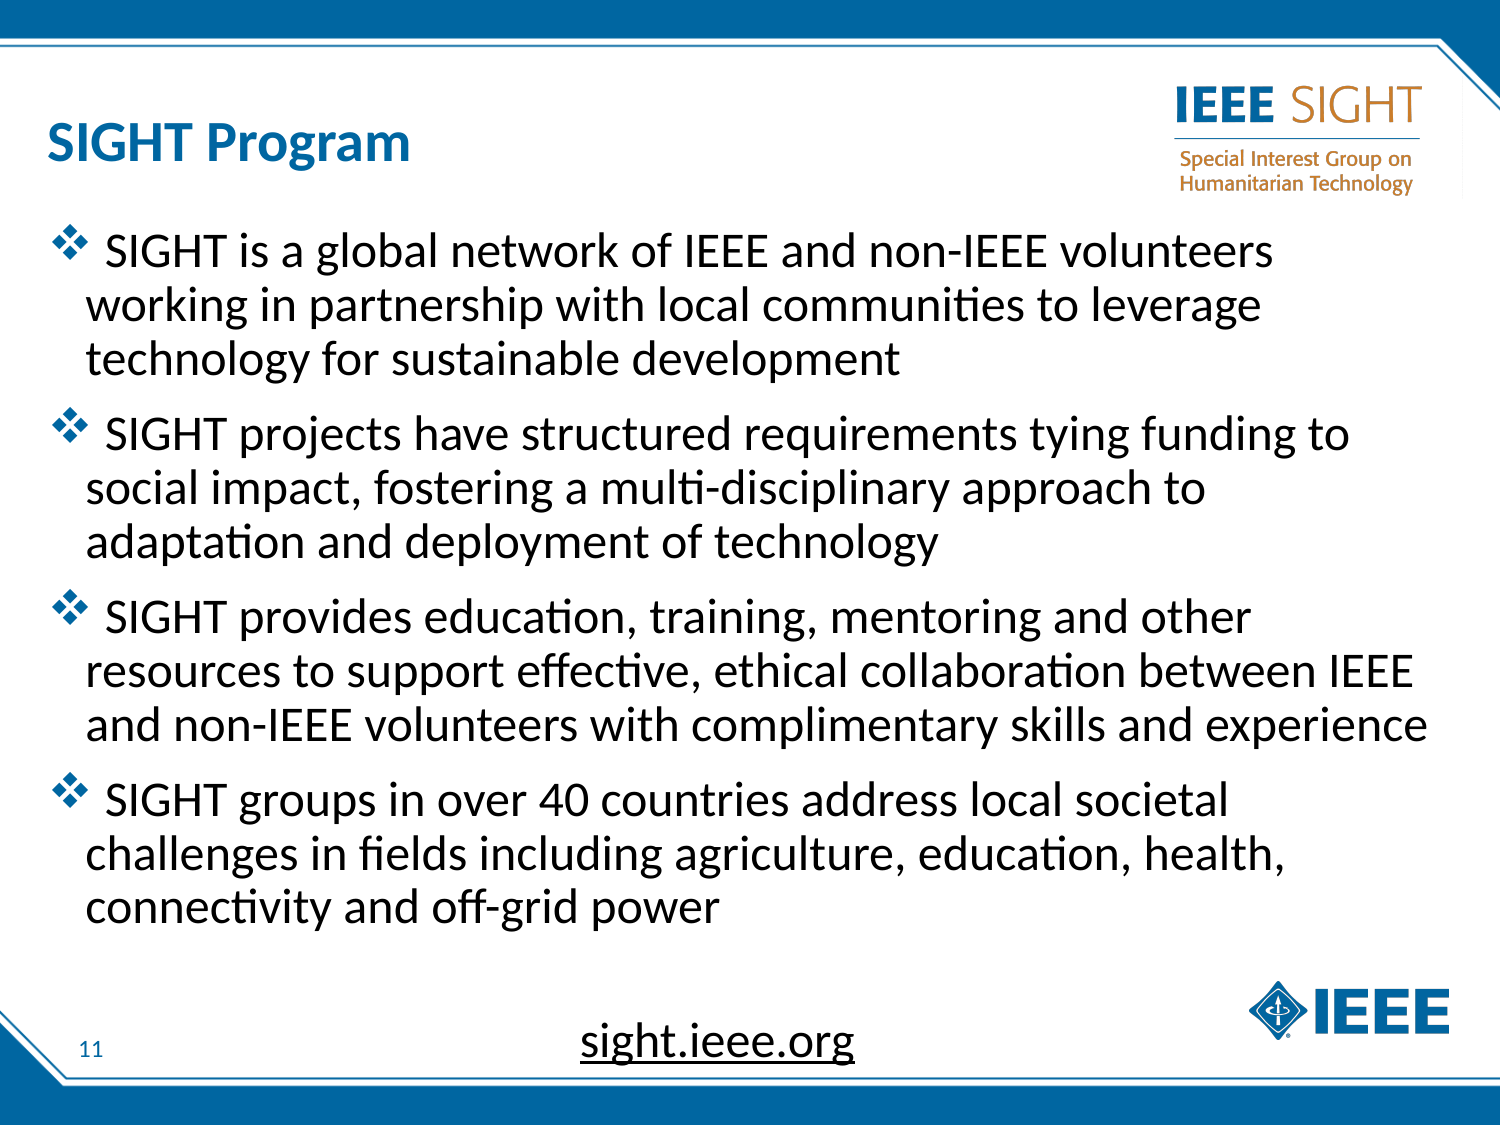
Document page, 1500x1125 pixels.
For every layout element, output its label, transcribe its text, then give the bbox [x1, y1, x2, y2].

picture [0, 0, 1500, 199]
title SIGHT Program [32, 91, 1139, 182]
text_box sight.ieee.org [508, 999, 933, 1075]
slide_number 11 [63, 1017, 143, 1078]
picture [0, 1010, 1500, 1125]
list SIGHT is a global network of IEEE and non-IEEE volunteers working in partnership with local communities to leverage technology for sustainable development SIGHT projects have structured requirements tying funding to social impact, fostering a multi-disciplinary approach to adaptation and deployment of technology SIGHT provides education, training, mentoring and other resources to support effective, ethical collaboration between IEEE and non-IEEE volunteers with complimentary skills and experience SIGHT groups in over 40 countries address local societal challenges in fields including agriculture, education, health, connectivity and off-grid power [32, 216, 1452, 1034]
